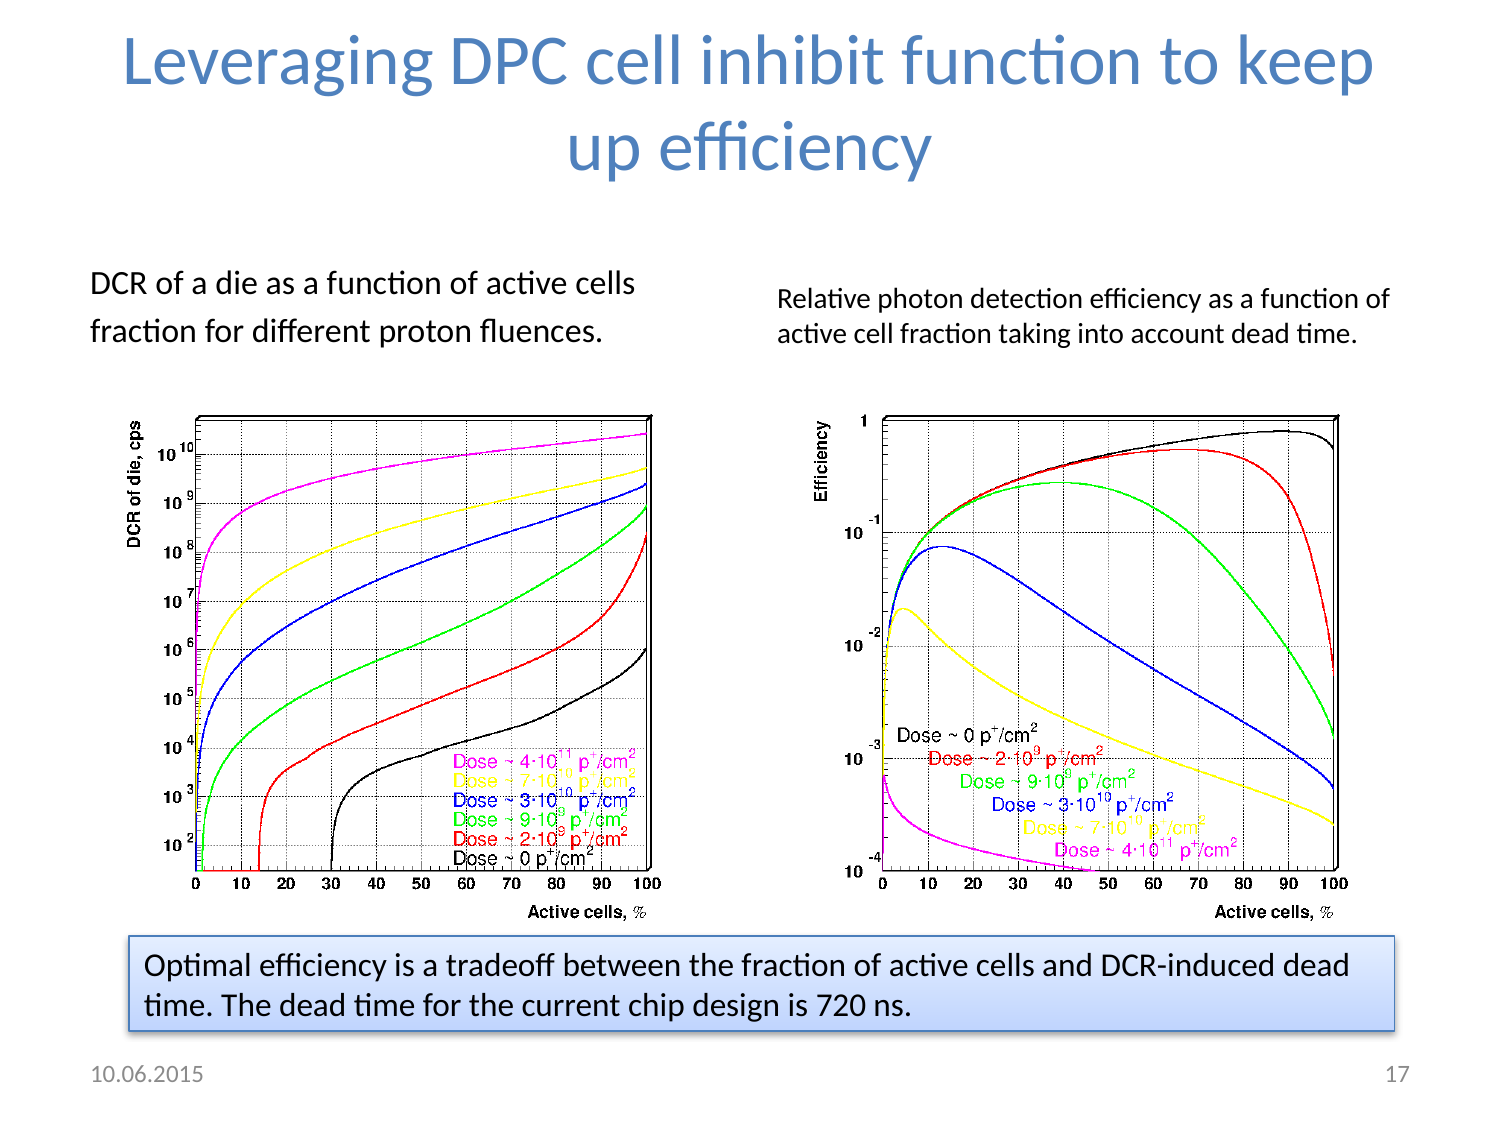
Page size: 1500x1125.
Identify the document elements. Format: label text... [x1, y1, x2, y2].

list DCR of a die as a function of active cells fraction for different proton fluences. [75, 251, 738, 357]
title Leveraging DPC cell inhibit function to keep up efficiency [75, 4, 1425, 193]
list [797, 370, 1389, 927]
text_box Optimal efficiency is a tradeoff between the fraction of active cells and DCR-induced dead time. The dead time for the current chip design is 720 ns. [128, 935, 1395, 1032]
slide_number 17 [1074, 1042, 1425, 1103]
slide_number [75, 1042, 425, 1103]
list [110, 370, 702, 927]
list Relative photon detection efficiency as a function of active cell fraction taking into account dead time. [761, 251, 1425, 357]
